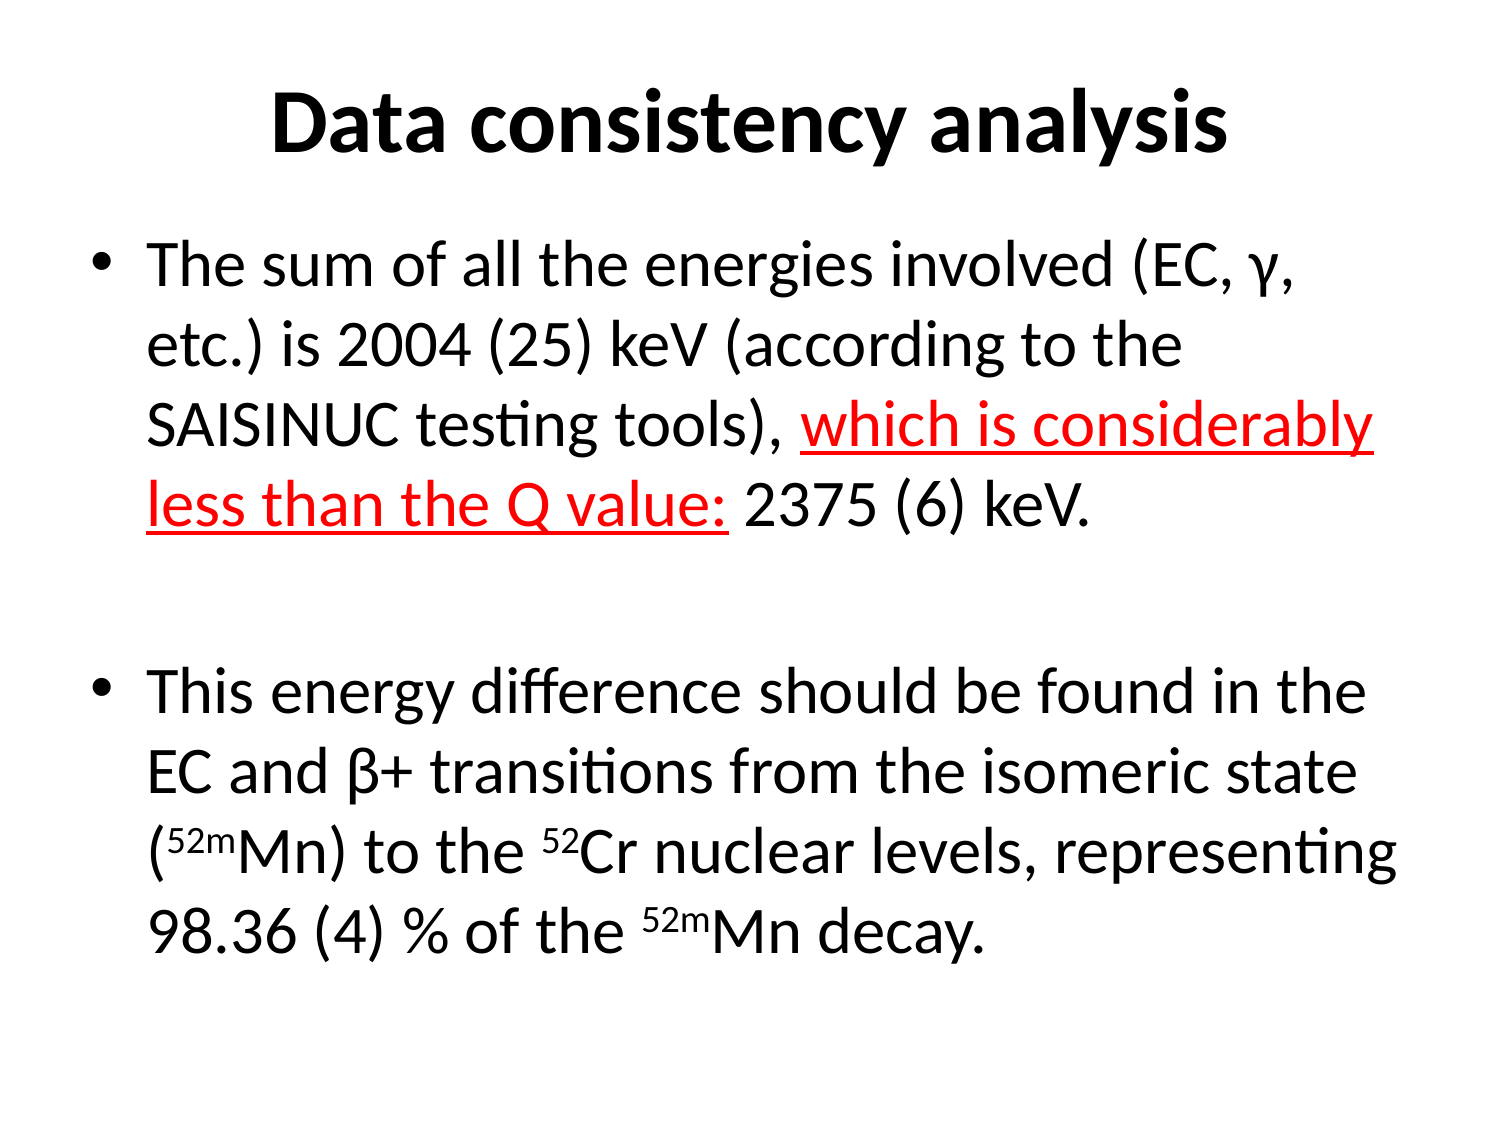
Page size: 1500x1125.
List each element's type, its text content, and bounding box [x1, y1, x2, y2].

title Data consistency analysis [75, 45, 1425, 188]
list The sum of all the energies involved (EC, γ, etc.) is 2004 (25) keV (according to the SAISINUC testing tools), which is considerably less than the Q value: 2375 (6) keV. This energy difference should be found in the EC and β+ transitions from the isomeric state (52mMn) to the 52Cr nuclear levels, representing 98.36 (4) % of the 52mMn decay. [75, 212, 1425, 1005]
